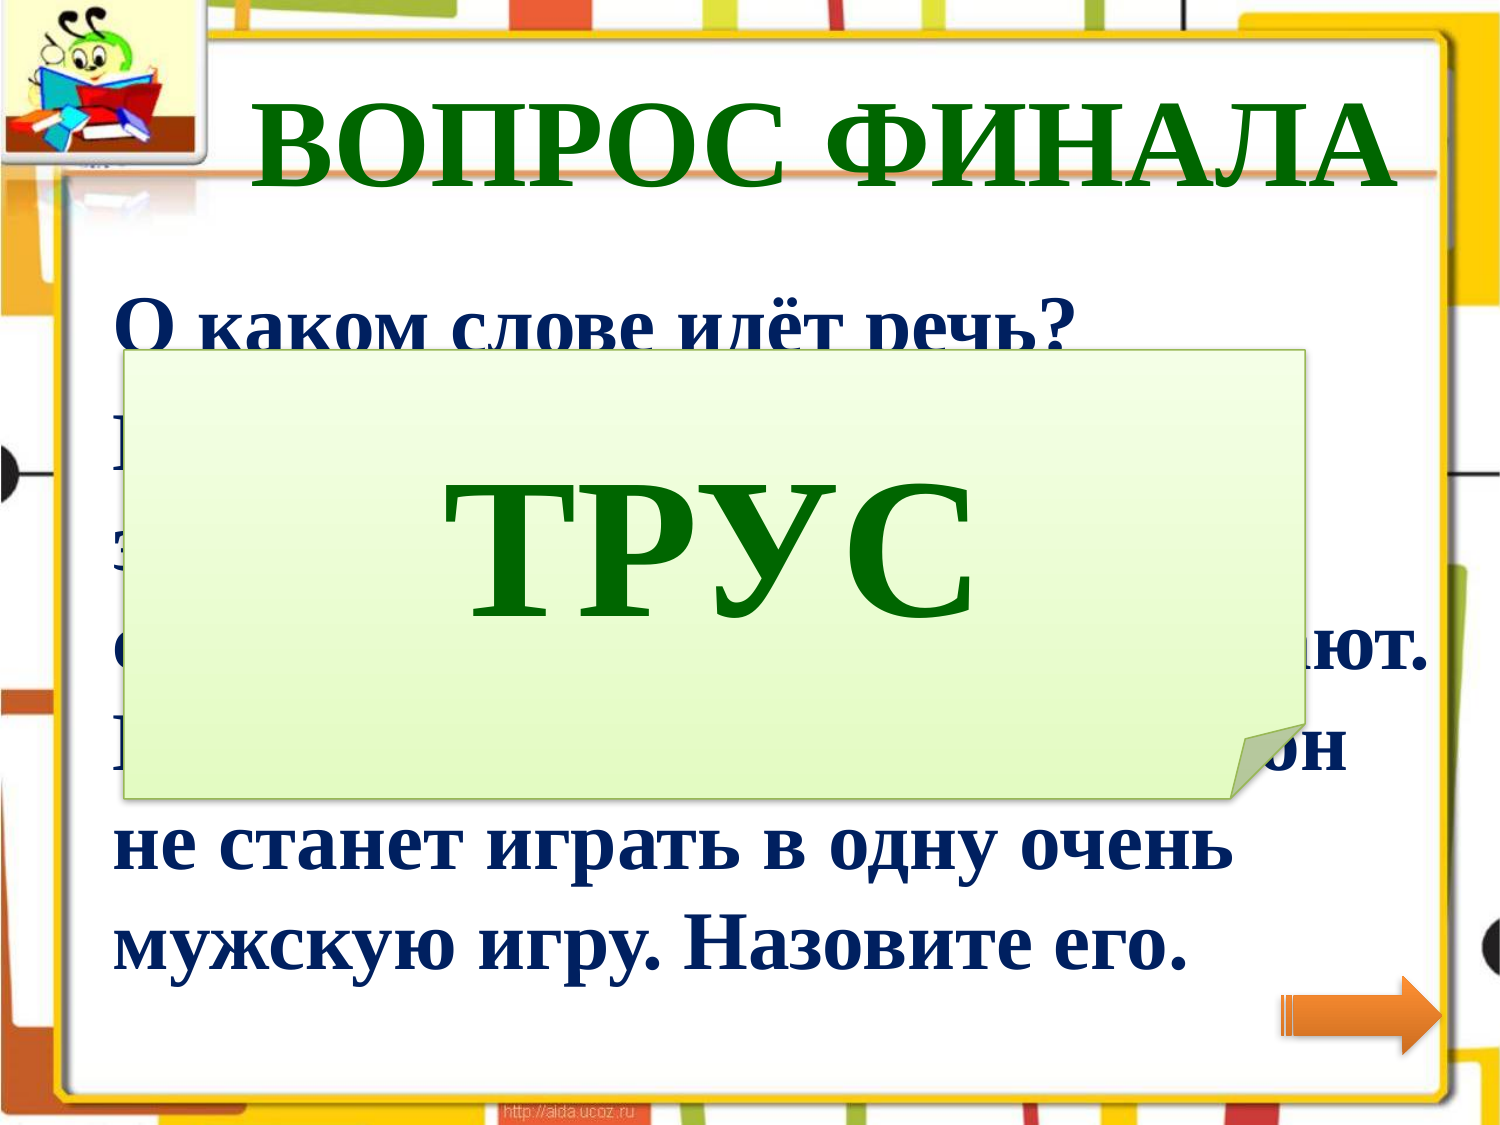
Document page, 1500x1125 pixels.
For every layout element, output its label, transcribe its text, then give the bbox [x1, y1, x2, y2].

text_box [1286, 995, 1292, 1036]
list О каком слове идёт речь? На Руси того, кого обозначали этим словом, побаивались. А сегодня его не боятся, а презирают. В известной песне поётся, что он не станет играть в одну очень мужскую игру. Назовите его. [41, 262, 1459, 1006]
picture [0, 0, 1500, 1125]
text_box [1293, 975, 1443, 1056]
title ВОПРОС ФИНАЛА [149, 42, 1500, 231]
text_box ТРУС [123, 349, 1306, 800]
